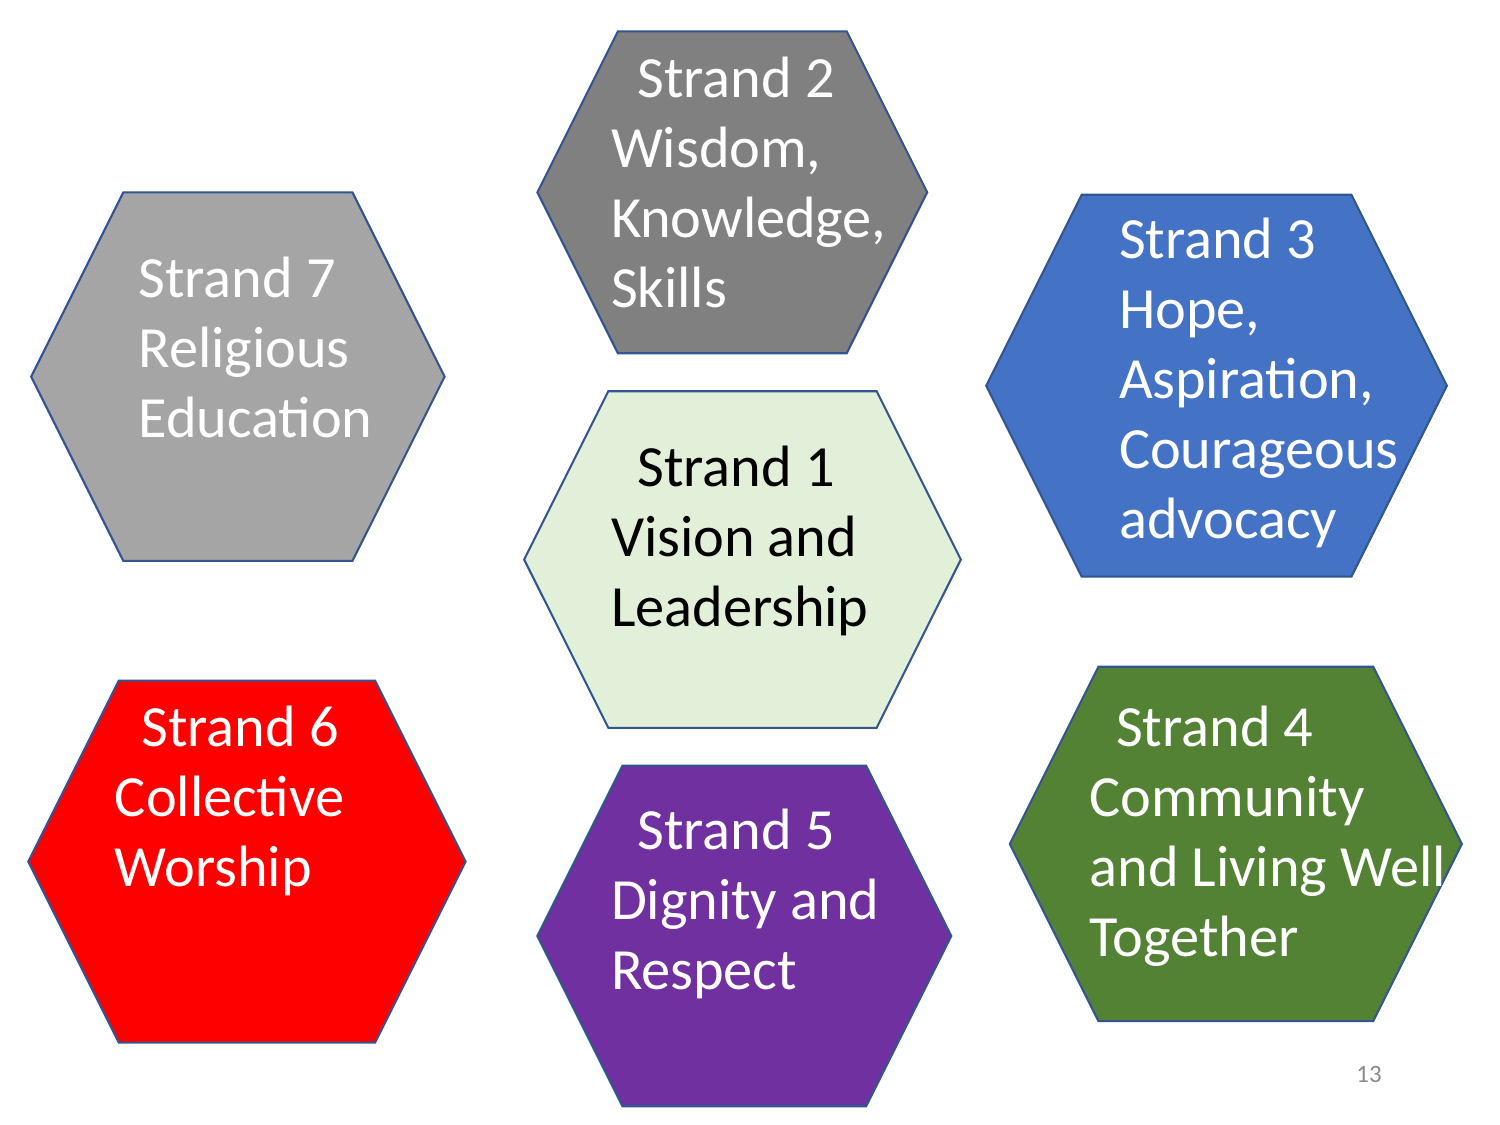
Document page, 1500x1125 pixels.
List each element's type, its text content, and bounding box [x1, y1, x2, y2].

text_box Strand 2 Wisdom, Knowledge, Skills [596, 31, 928, 326]
text_box Strand 4 Community and Living Well Together [1074, 680, 1462, 976]
text_box Strand 7 Religious Education [123, 231, 396, 457]
text_box [603, 326, 862, 355]
text_box Strand 3 Hope, Aspiration, Courageous advocacy [1104, 192, 1462, 558]
text_box Strand 1 Vision and Leadership [596, 420, 904, 646]
text_box [523, 390, 962, 729]
text_box [536, 816, 953, 1108]
text_box [985, 193, 1362, 578]
text_box [1090, 665, 1382, 680]
text_box [27, 715, 467, 1044]
text_box Strand 5 Dignity and Respect [596, 784, 904, 1009]
text_box [1008, 713, 1074, 975]
text_box [1074, 976, 1397, 1023]
text_box [612, 764, 877, 784]
text_box [30, 191, 446, 562]
text_box Strand 6 Collective Worship [100, 680, 414, 906]
text_box [536, 72, 596, 312]
slide_number 13 [1059, 1042, 1397, 1103]
